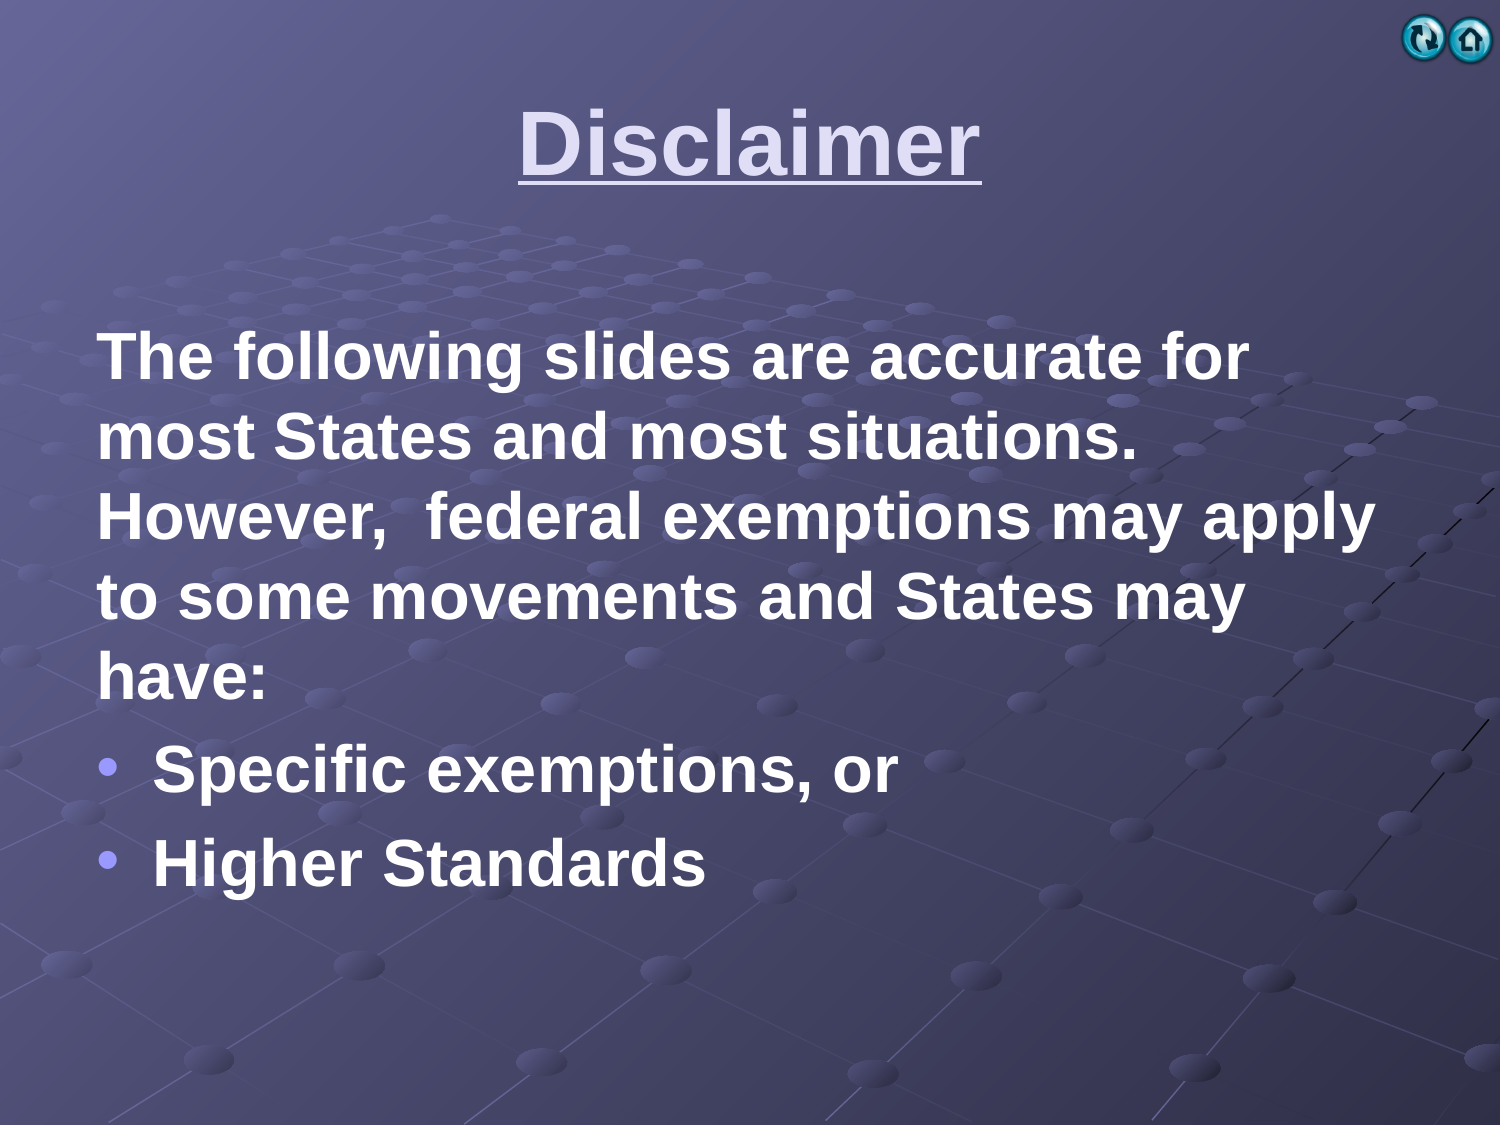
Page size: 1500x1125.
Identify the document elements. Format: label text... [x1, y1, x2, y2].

title Disclaimer [74, 44, 1426, 233]
list The following slides are accurate for most States and most situations. However, federal exemptions may apply to some movements and States may have: Specific exemptions, or Higher Standards [80, 305, 1419, 959]
picture [1398, 12, 1497, 66]
